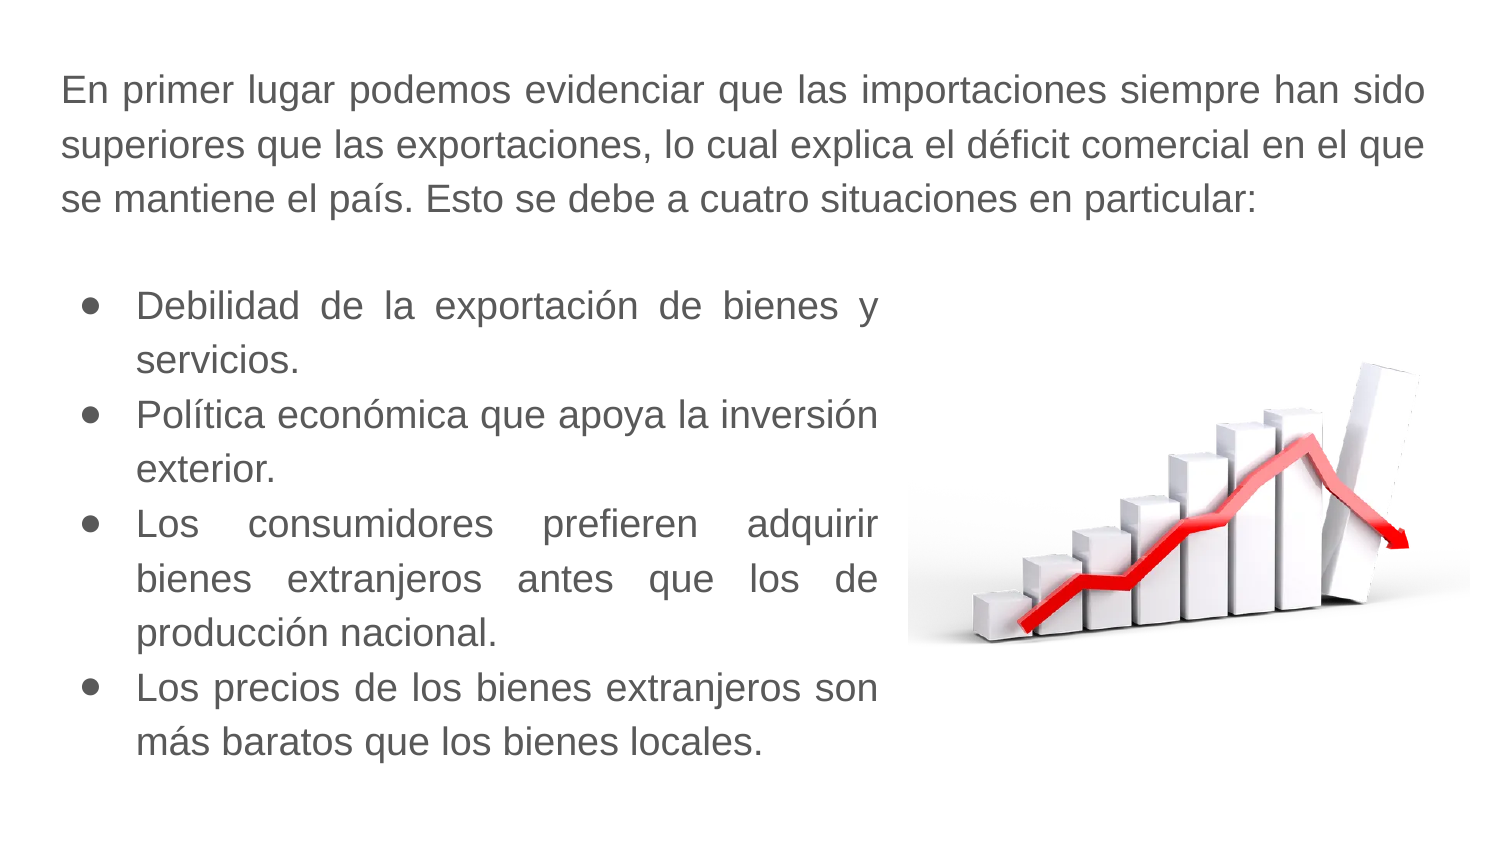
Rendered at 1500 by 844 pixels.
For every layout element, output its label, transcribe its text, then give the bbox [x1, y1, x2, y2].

picture [908, 351, 1470, 661]
list Debilidad de la exportación de bienes y servicios. Política económica que apoya la inversión exterior. Los consumidores prefieren adquirir bienes extranjeros antes que los de producción nacional. Los precios de los bienes extranjeros son más baratos que los bienes locales. [45, 257, 895, 818]
text_box En primer lugar podemos evidenciar que las importaciones siempre han sido superiores que las exportaciones, lo cual explica el déficit comercial en el que se mantiene el país. Esto se debe a cuatro situaciones en particular: [45, 41, 1443, 190]
